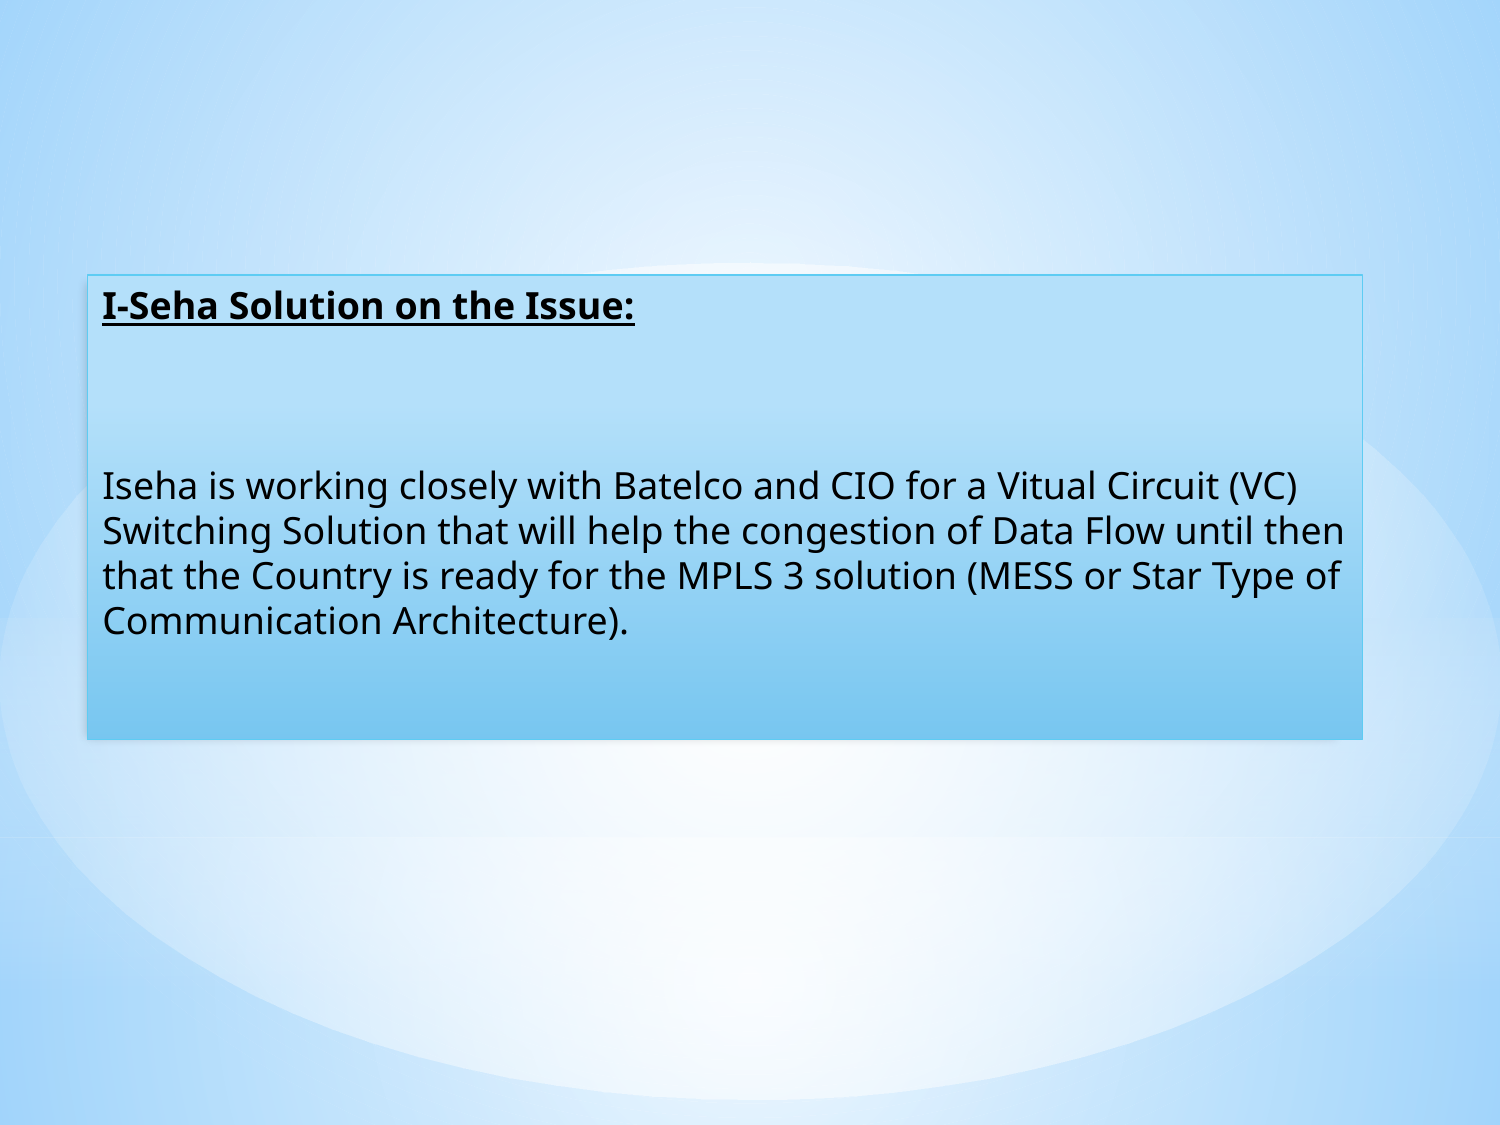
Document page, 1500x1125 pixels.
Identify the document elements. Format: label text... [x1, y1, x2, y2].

text_box I-Seha Solution on the Issue: Iseha is working closely with Batelco and CIO for a Vitual Circuit (VC) Switching Solution that will help the congestion of Data Flow until then that the Country is ready for the MPLS 3 solution (MESS or Star Type of Communication Architecture). [87, 274, 1363, 740]
